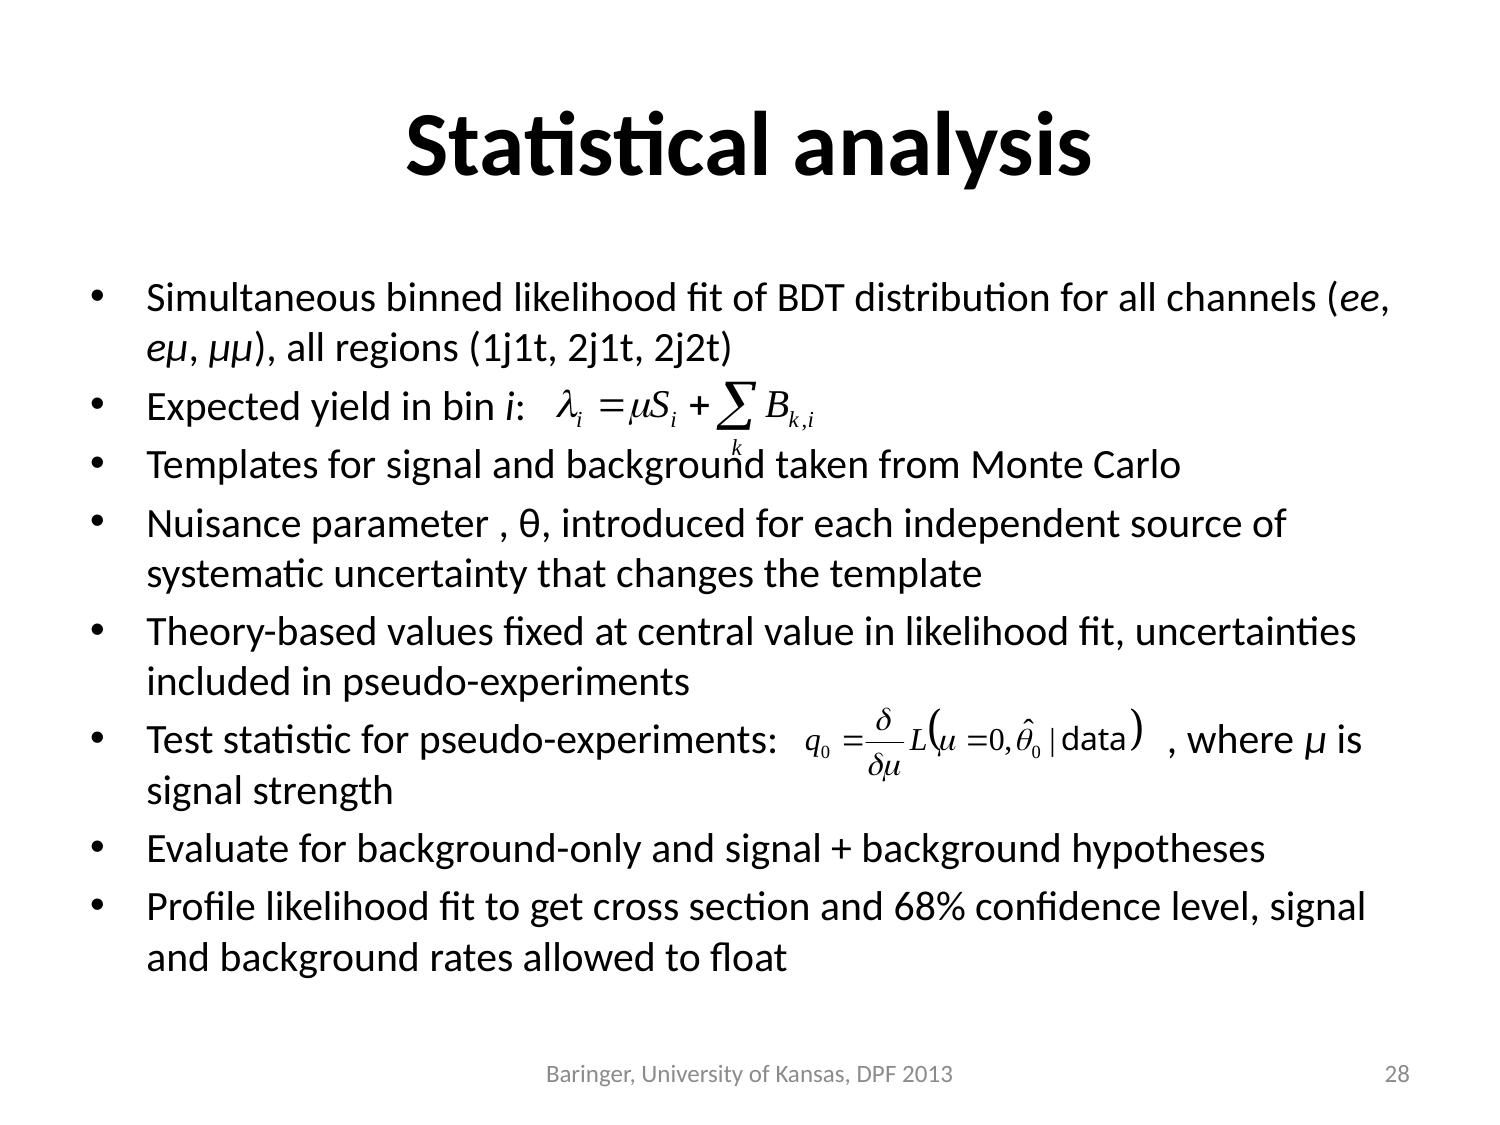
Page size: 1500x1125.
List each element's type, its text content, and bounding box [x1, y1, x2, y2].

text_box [799, 699, 1143, 788]
title Statistical analysis [75, 45, 1425, 233]
slide_number 28 [1074, 1042, 1425, 1103]
footer Baringer, University of Kansas, DPF 2013 [512, 1042, 988, 1103]
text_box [549, 374, 826, 464]
list Simultaneous binned likelihood fit of BDT distribution for all channels (ee, eμ, μμ), all regions (1j1t, 2j1t, 2j2t) Expected yield in bin i: Templates for signal and background taken from Monte Carlo Nuisance parameter , θ, introduced for each independent source of systematic uncertainty that changes the template Theory-based values fixed at central value in likelihood fit, uncertainties included in pseudo-experiments Test statistic for pseudo-experiments: , where µ is signal strength Evaluate for background-only and signal + background hypotheses Profile likelihood fit to get cross section and 68% confidence level, signal and background rates allowed to float [75, 262, 1425, 1005]
